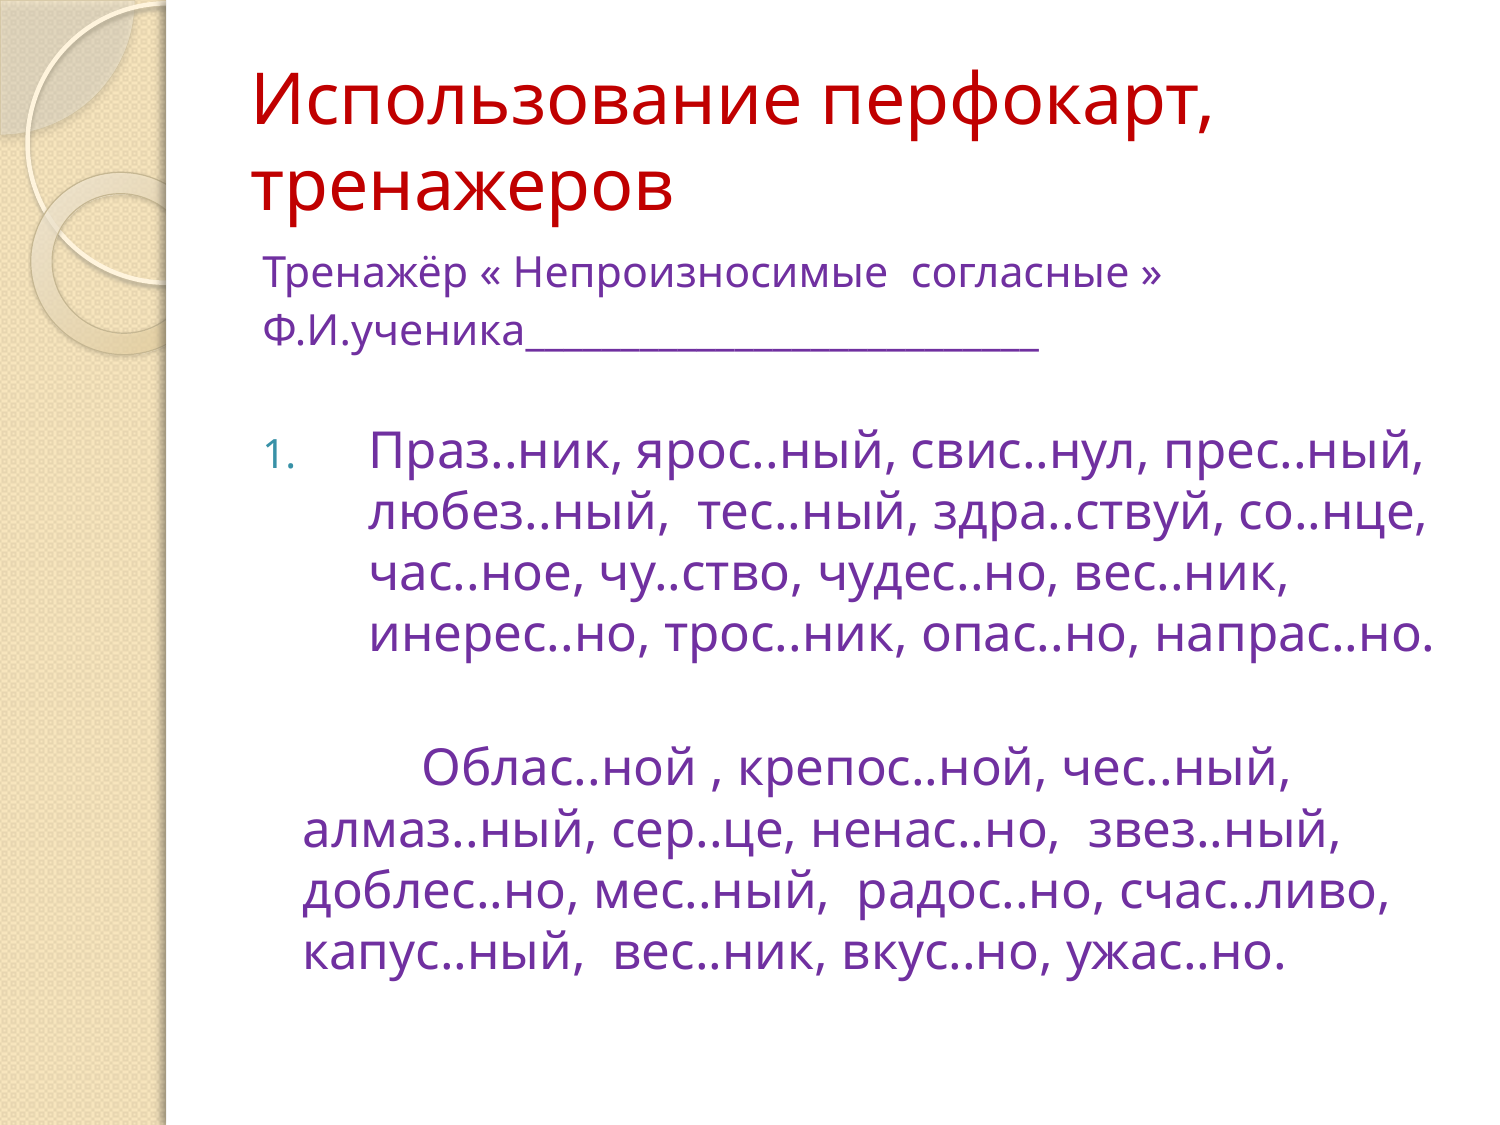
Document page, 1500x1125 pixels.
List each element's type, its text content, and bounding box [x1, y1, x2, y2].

title Использование перфокарт, тренажеров [235, 45, 1466, 233]
list Тренажёр « Непроизносимые согласные » Ф.И.ученика___________________________ Праз..ник, ярос..ный, свис..нул, прес..ный, любез..ный, тес..ный, здра..ствуй, со..нце, час..ное, чу..ство, чудес..но, вес..ник, инерес..но, трос..ник, опас..но, напрас..но. Облас..ной , крепос..ной, чес..ный, алмаз..ный, сер..це, ненас..но, звез..ный, доблес..но, мес..ный, радос..но, счас..ливо, капус..ный, вес..ник, вкус..но, ужас..но. [235, 237, 1466, 1048]
